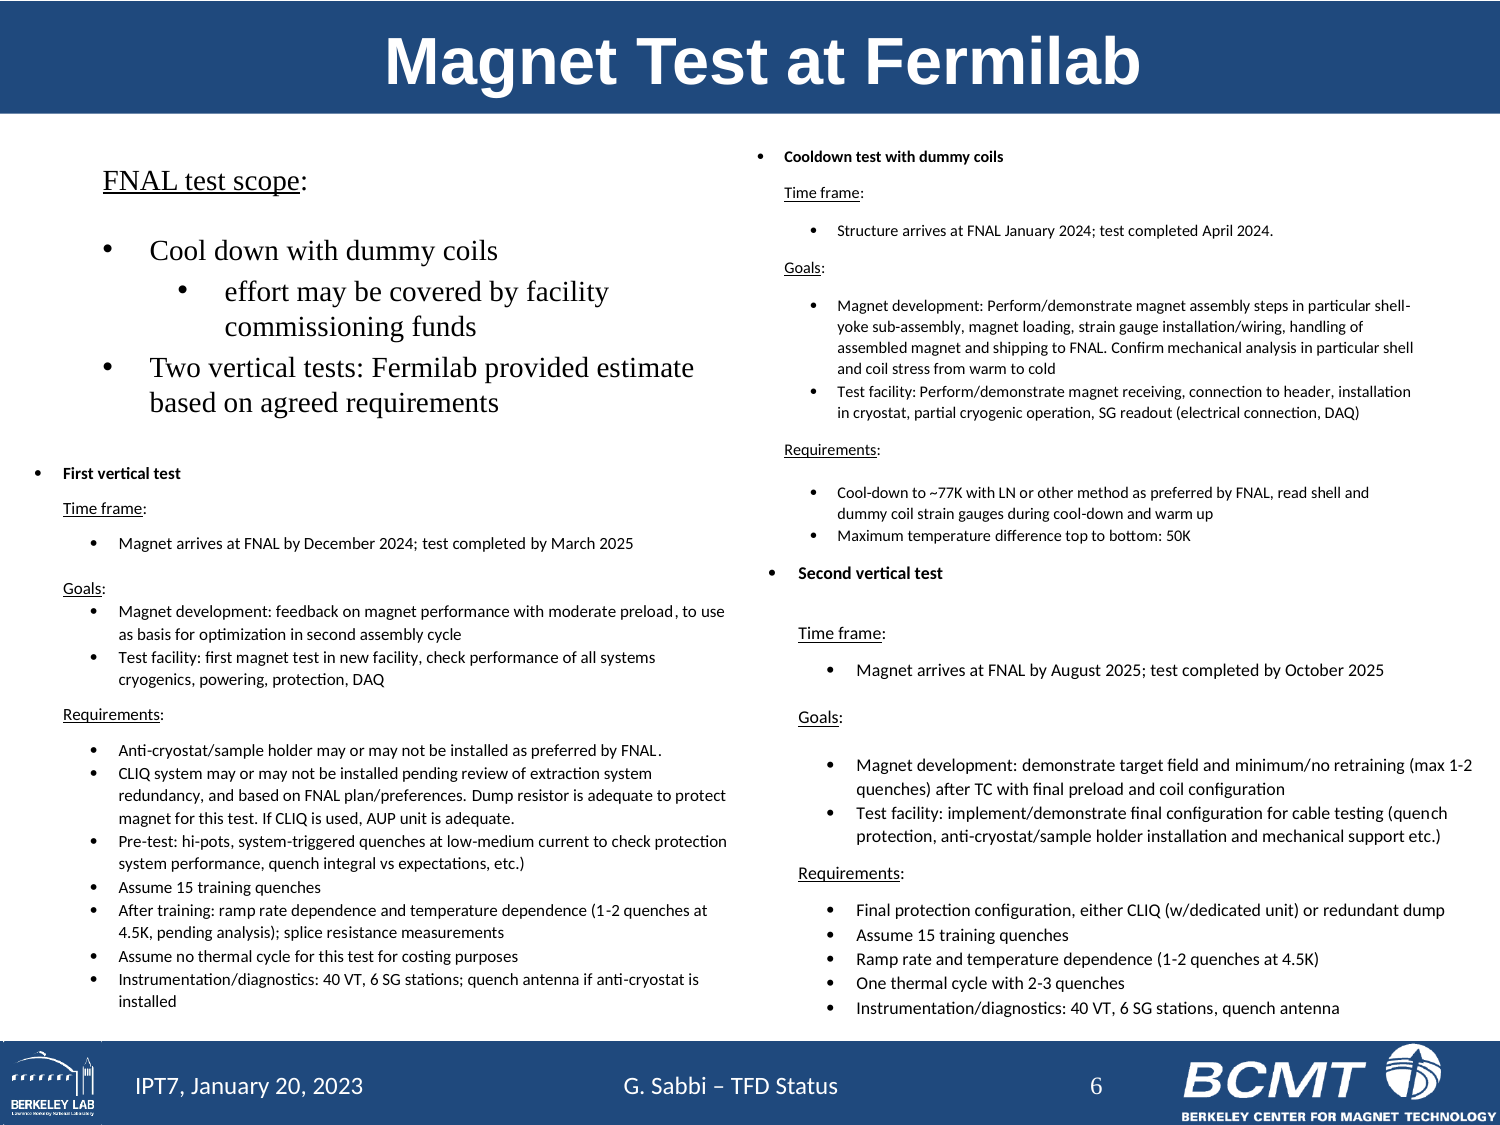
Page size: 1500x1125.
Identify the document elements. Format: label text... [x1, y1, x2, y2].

picture [1180, 1041, 1500, 1123]
title Magnet Test at Fermilab [65, 22, 1463, 113]
picture [7, 462, 730, 1028]
text_box FNAL test scope: Cool down with dummy coils effort may be covered by facility commissioning funds Two vertical tests: Fermilab provided estimate based on agreed requirements [87, 153, 717, 426]
picture [3, 1041, 102, 1125]
picture [731, 145, 1498, 1035]
